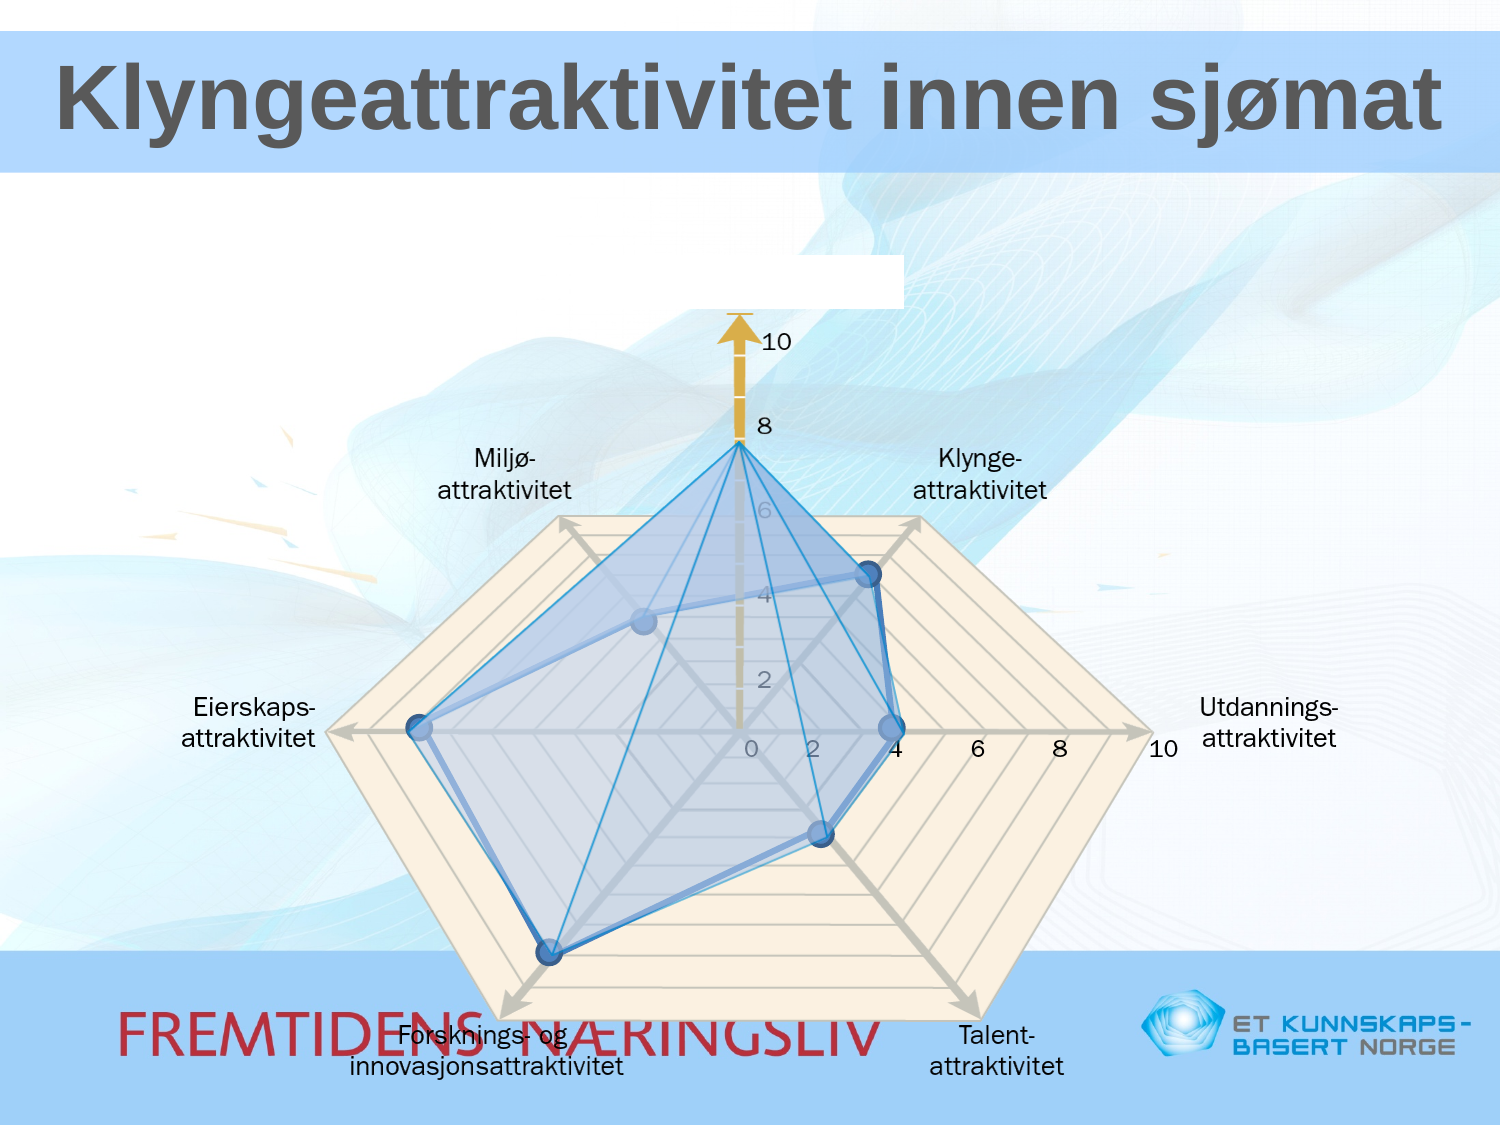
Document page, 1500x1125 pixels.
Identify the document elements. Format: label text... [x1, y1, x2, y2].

text_box Klyngeattraktivitet innen sjømat [0, 31, 1500, 173]
picture [0, 0, 1500, 31]
picture [0, 173, 1500, 1125]
